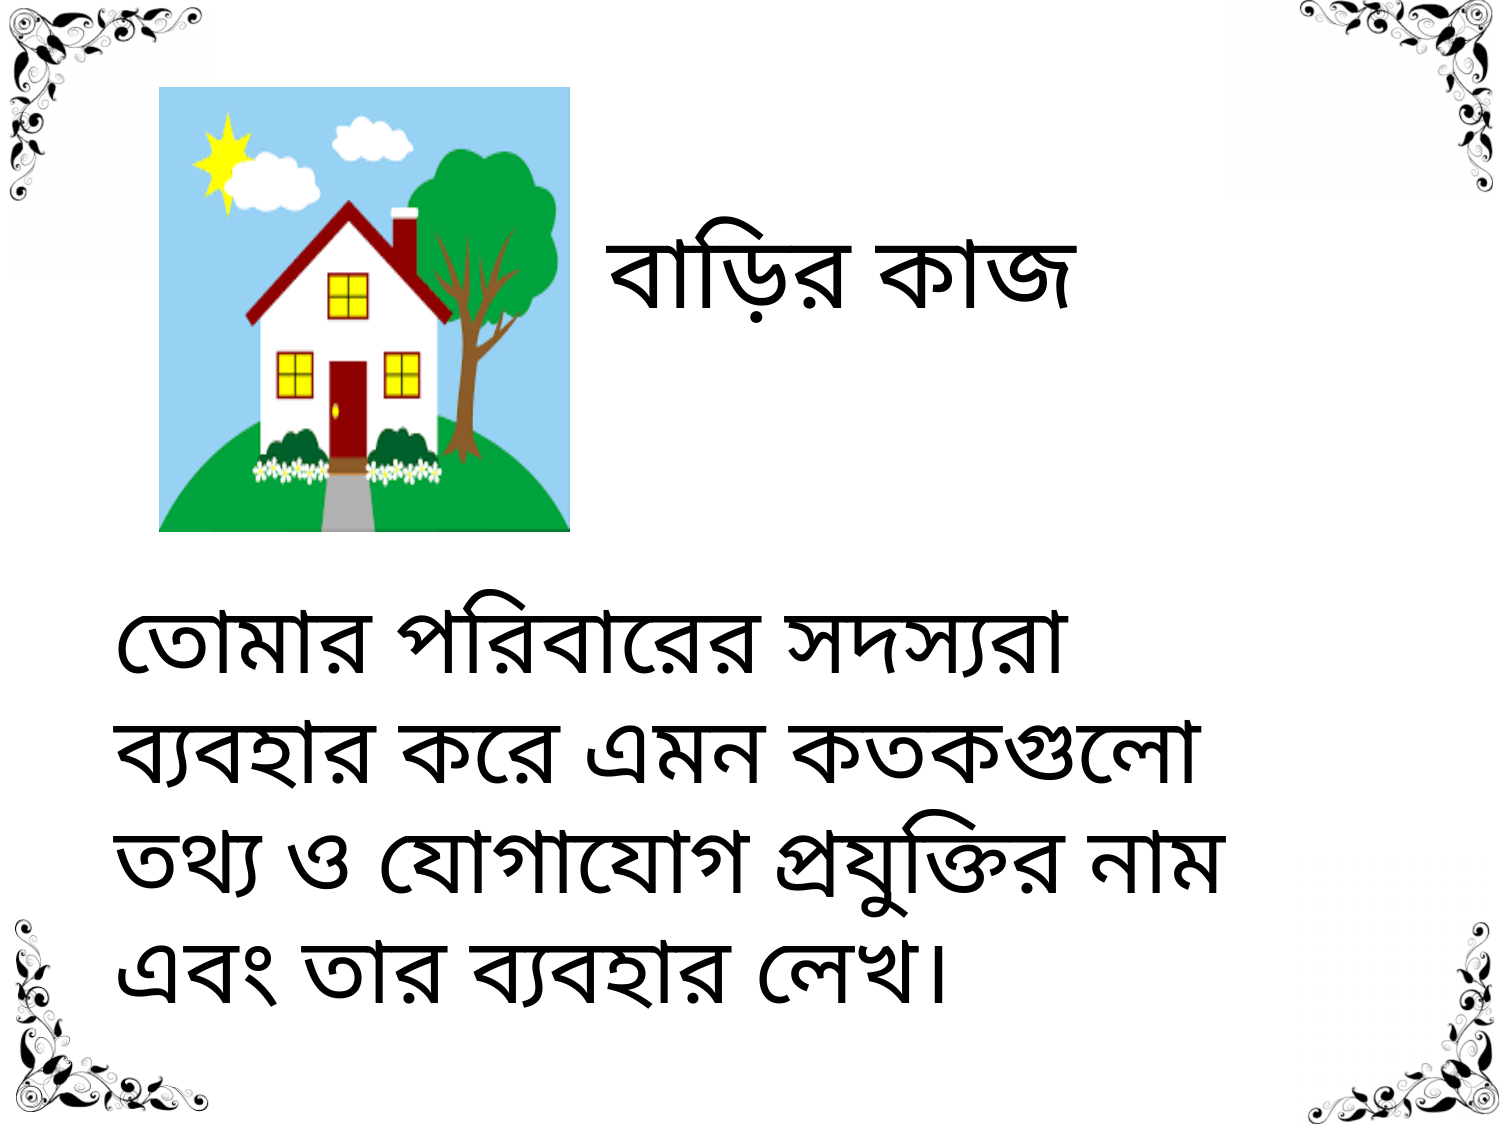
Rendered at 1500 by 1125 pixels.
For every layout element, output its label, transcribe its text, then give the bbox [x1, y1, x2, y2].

picture [1225, 0, 1493, 201]
picture [10, 8, 571, 532]
picture [15, 910, 284, 1112]
text_box তোমার পরিবারের সদস্যরা ব্যবহার করে এমন কতকগুলো তথ্য ও যোগাযোগ প্রযুক্তির নাম এবং তার ব্যবহার লেখ। [99, 574, 1366, 1030]
picture [1295, 847, 1499, 1124]
text_box বাড়ির কাজ [592, 201, 1143, 336]
